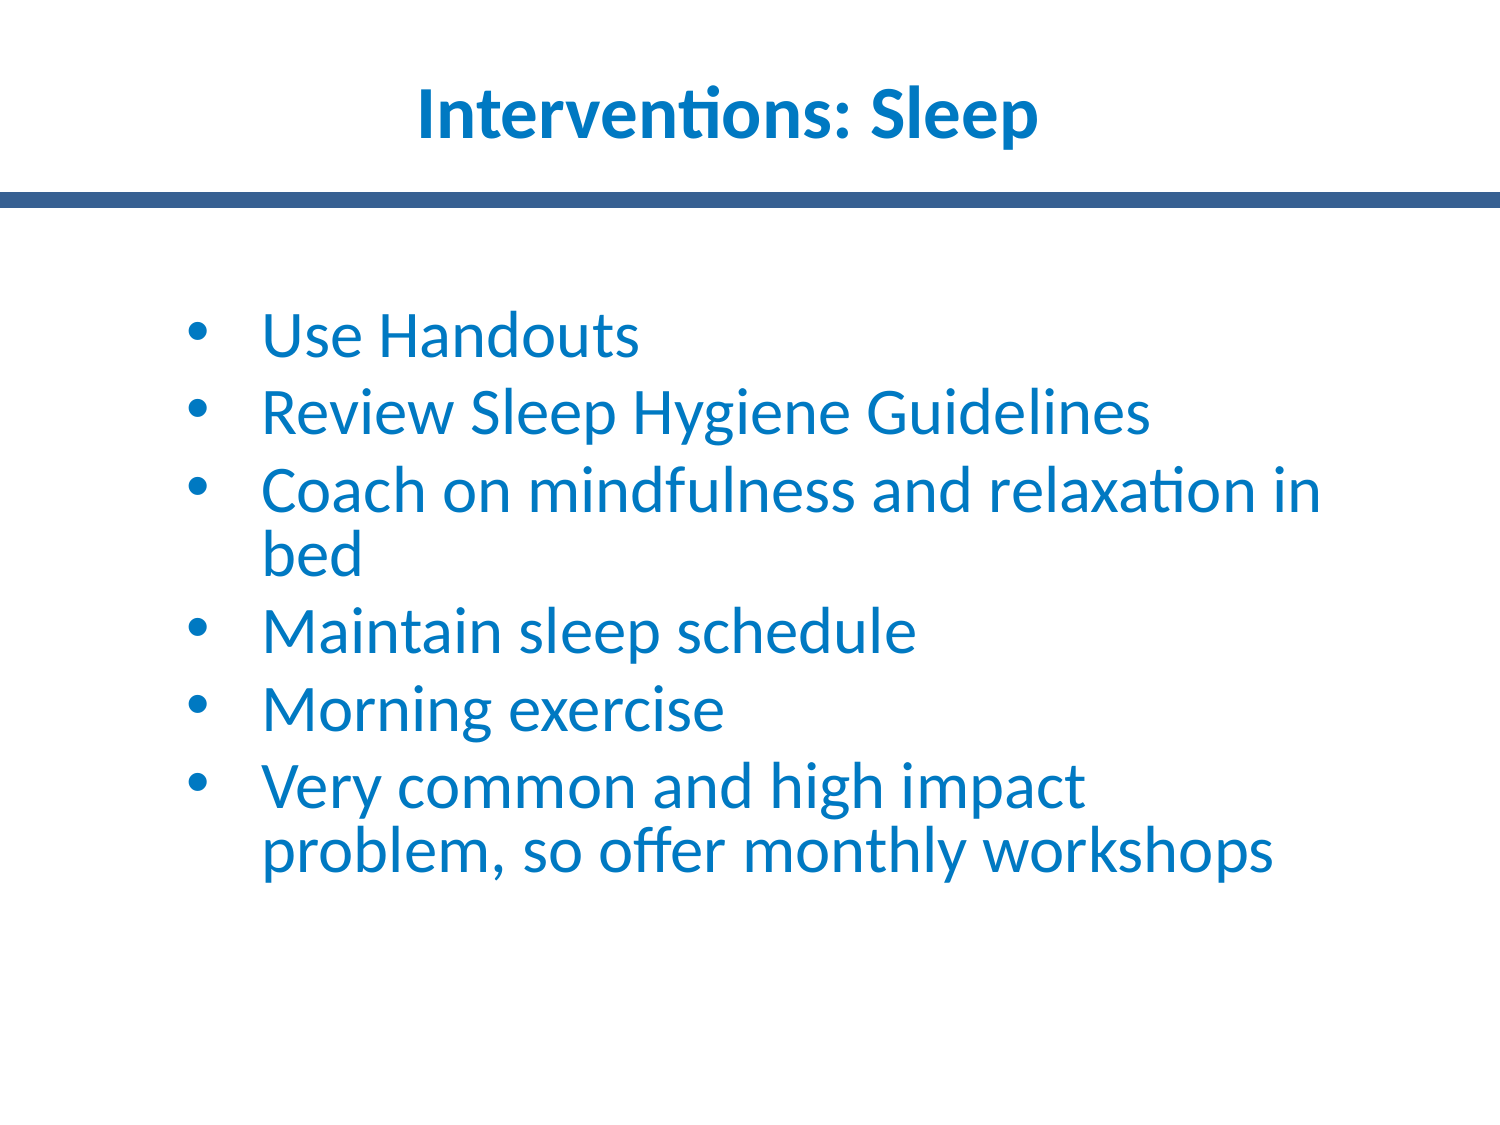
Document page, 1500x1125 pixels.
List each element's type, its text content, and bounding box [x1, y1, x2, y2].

list Use Handouts Review Sleep Hygiene Guidelines Coach on mindfulness and relaxation in bed Maintain sleep schedule Morning exercise Very common and high impact problem, so offer monthly workshops [137, 298, 1348, 1038]
title Interventions: Sleep [99, 37, 1357, 180]
